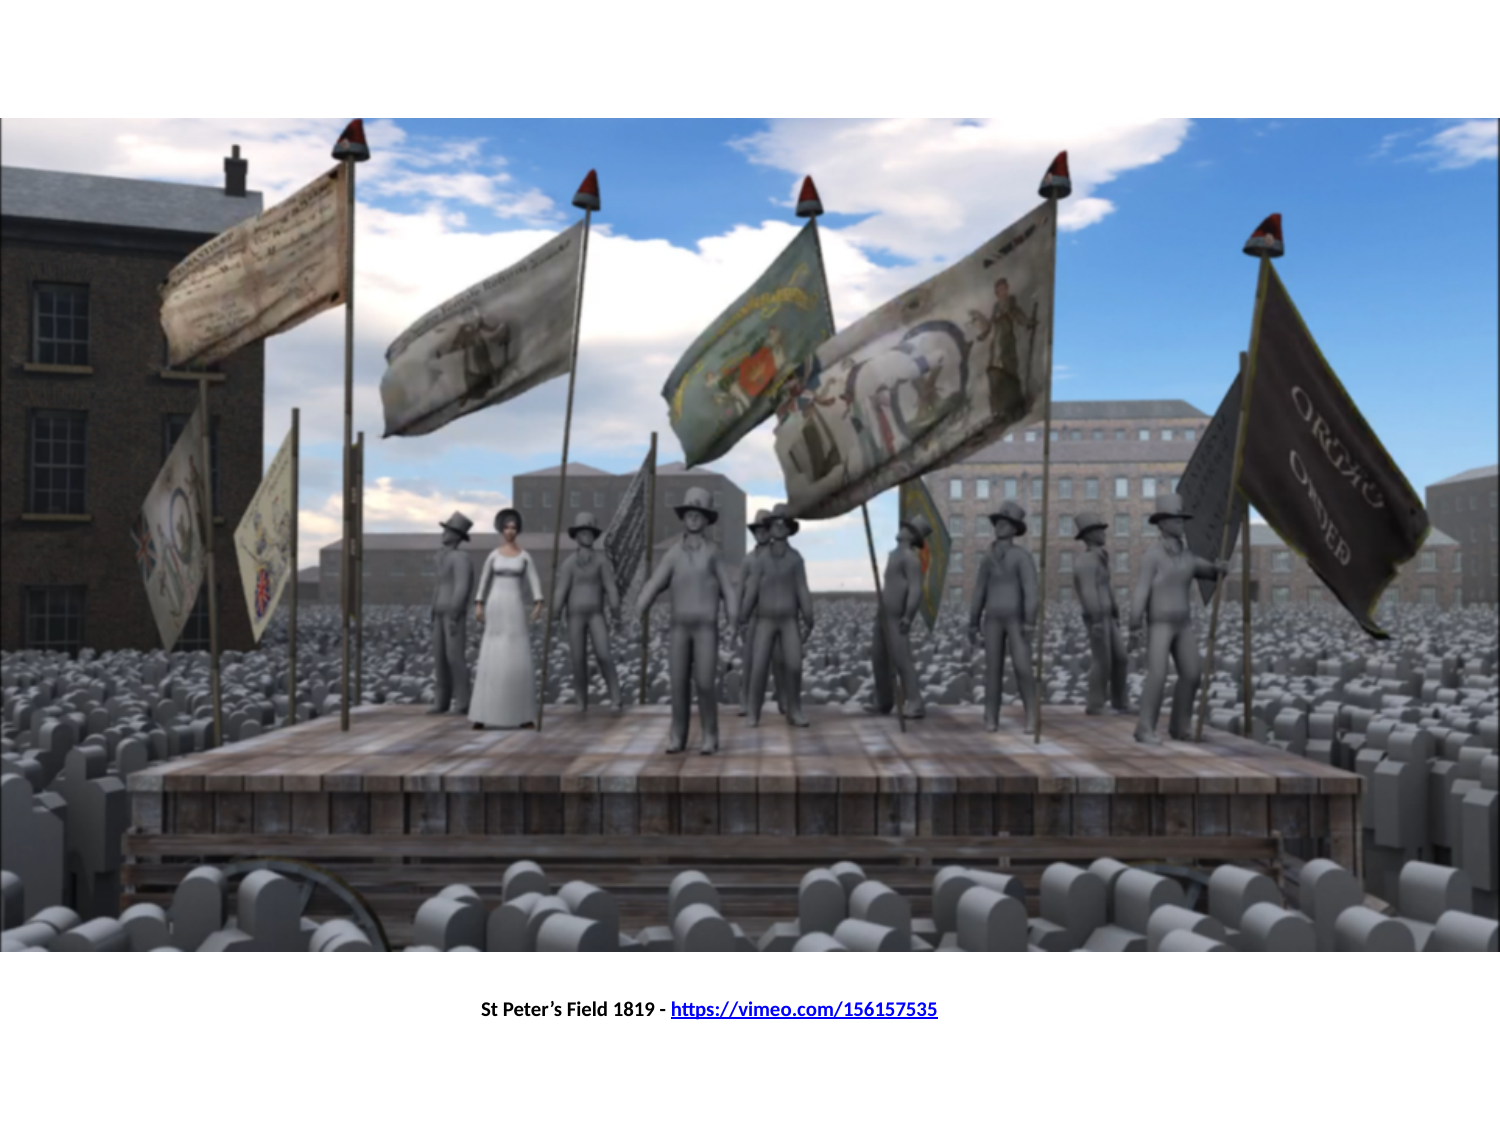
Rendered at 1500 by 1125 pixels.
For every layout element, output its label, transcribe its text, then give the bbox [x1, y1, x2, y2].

picture [0, 118, 1500, 952]
text_box St Peter’s Field 1819 - https://vimeo.com/156157535 [466, 987, 987, 1028]
